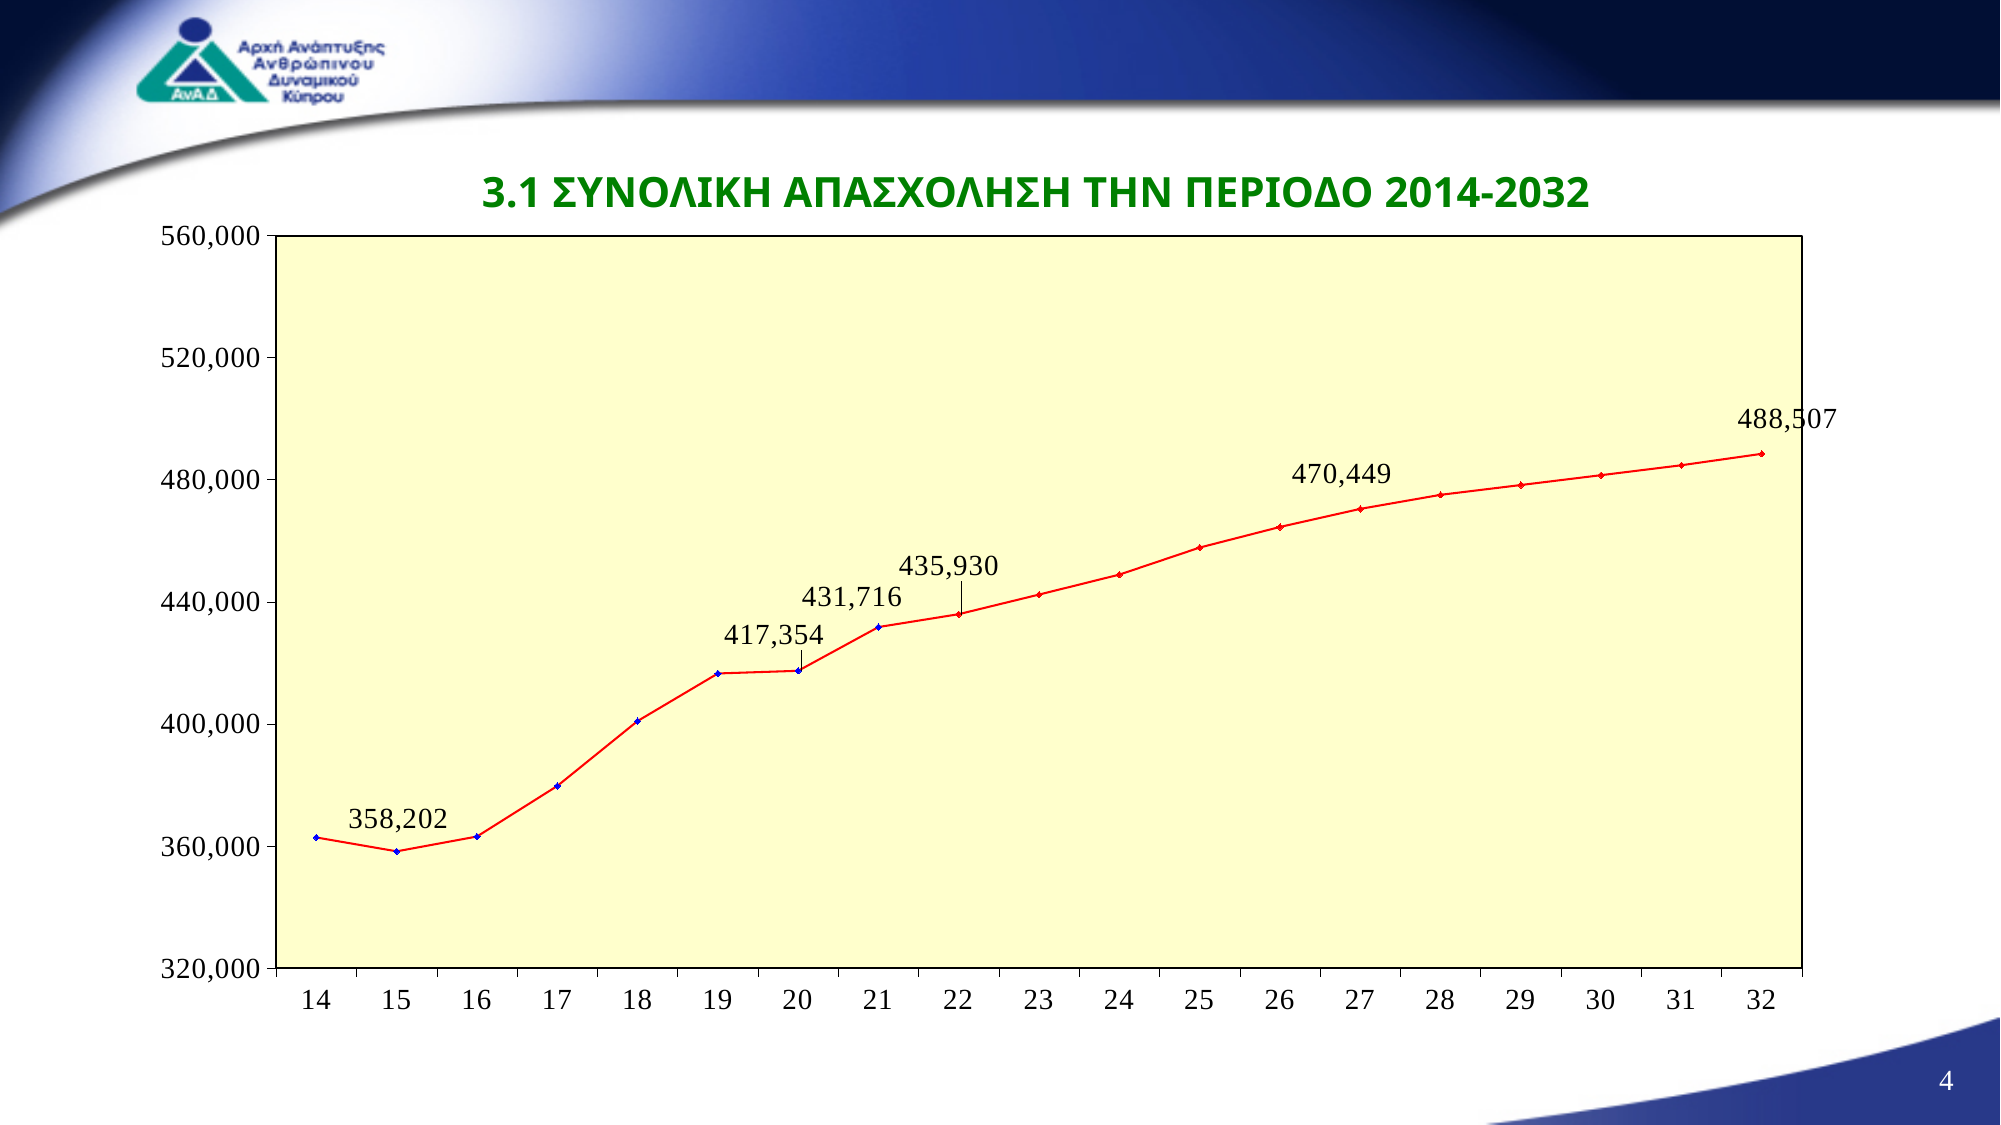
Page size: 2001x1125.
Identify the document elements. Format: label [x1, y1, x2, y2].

text_box [0, 0, 2000, 1125]
chart [113, 207, 1839, 1047]
